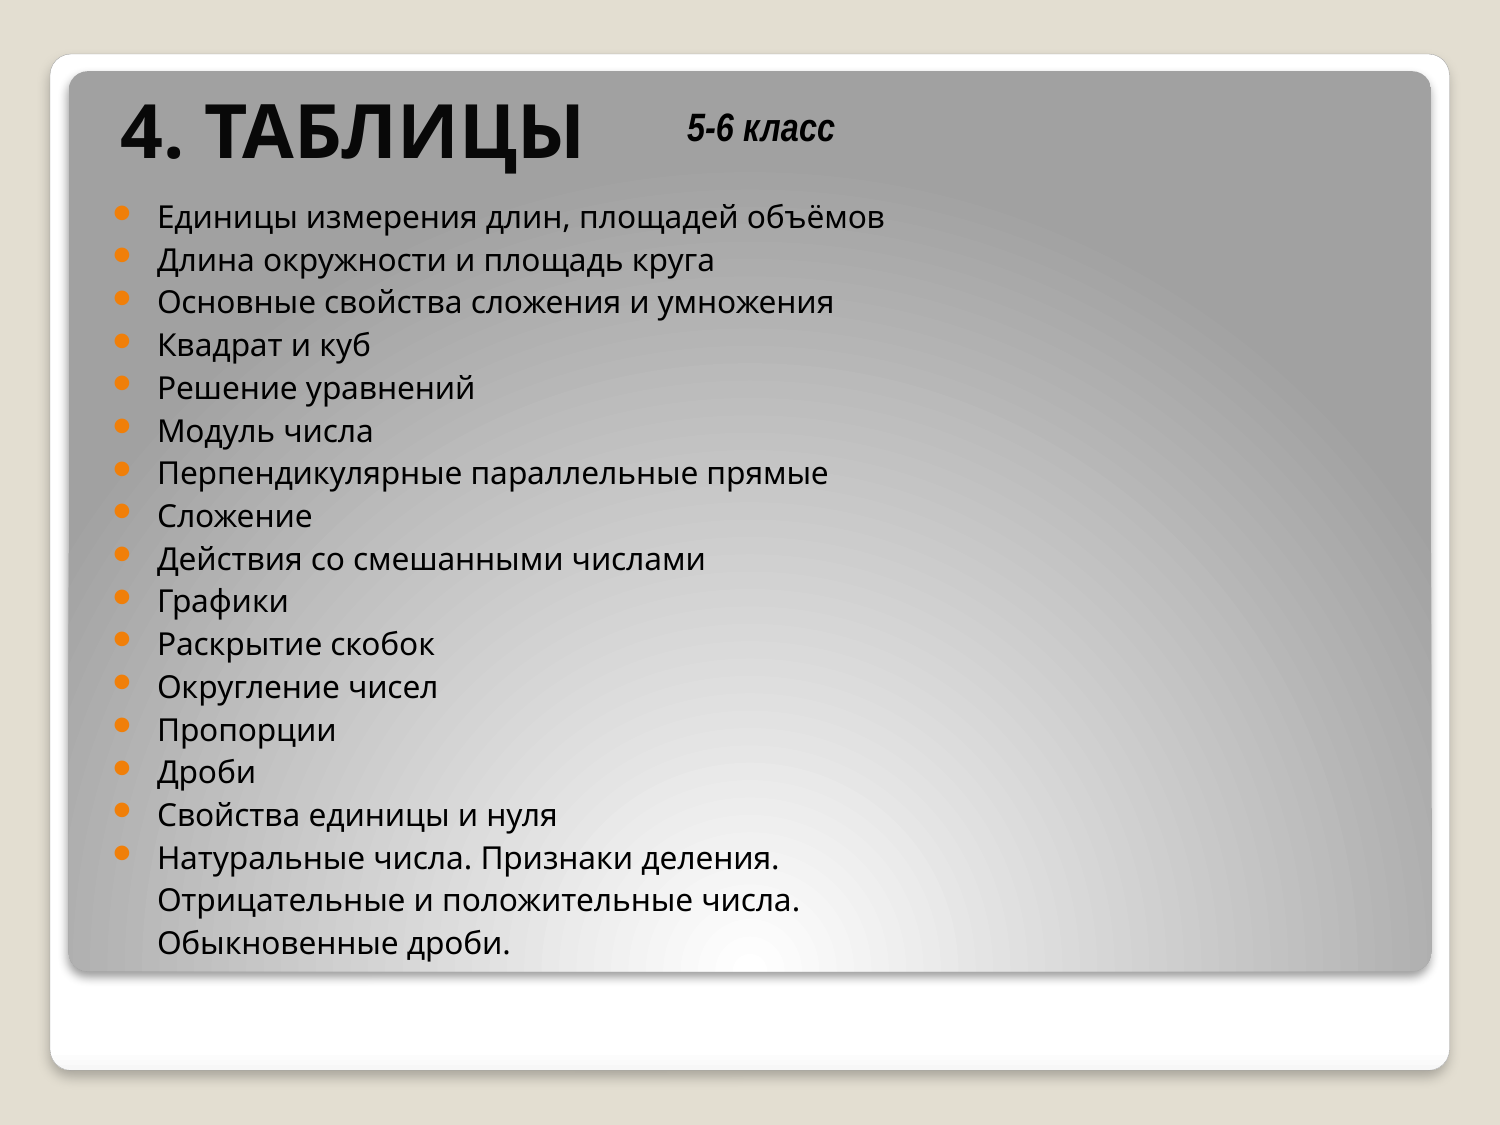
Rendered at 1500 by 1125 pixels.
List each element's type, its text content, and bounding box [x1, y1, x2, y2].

list 5-6 класс Единицы измерения длин, площадей объёмов Длина окружности и площадь круга Основные свойства сложения и умножения Квадрат и куб Решение уравнений Модуль числа Перпендикулярные параллельные прямые Сложение Действия со смешанными числами Графики Раскрытие скобок Округление чисел Пропорции Дроби Свойства единицы и нуля Натуральные числа. Признаки деления. Отрицательные и положительные числа. Обыкновенные дроби. [82, 86, 1425, 1008]
title 4. ТАБЛИЦЫ [105, 31, 1345, 86]
